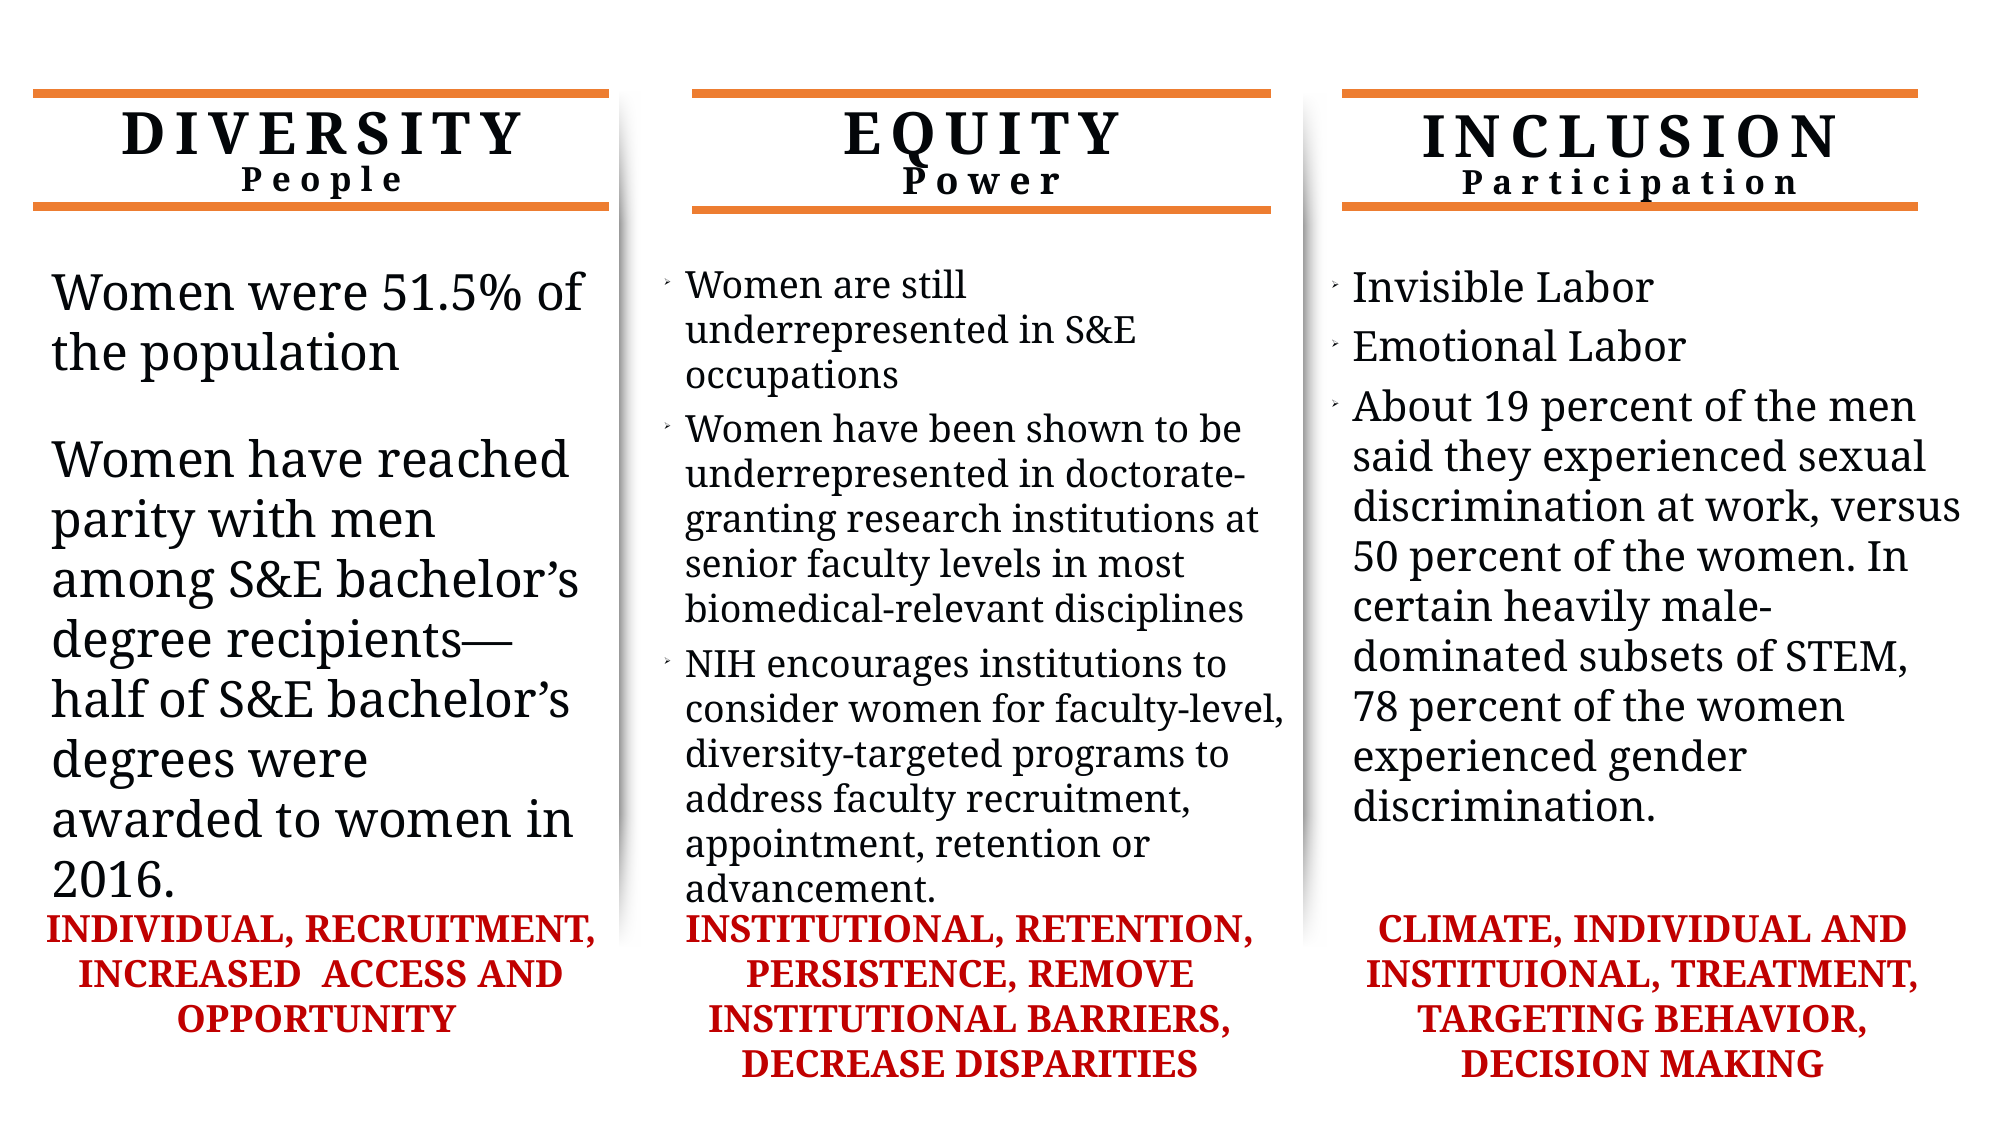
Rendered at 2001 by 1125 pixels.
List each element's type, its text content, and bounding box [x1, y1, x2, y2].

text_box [37, 93, 606, 542]
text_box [1331, 93, 1963, 542]
text_box INDIVIDUAL, RECRUITMENT, INCREASED ACCESS AND OPPORTUNITY [0, 897, 623, 1048]
text_box CLIMATE, INDIVIDUAL AND INSTITUIONAL, TREATMENT, TARGETING BEHAVIOR, DECISION MAKING [1316, 897, 1970, 1093]
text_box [1303, 93, 1346, 947]
text_box INSTITUTIONAL, RETENTION, PERSISTENCE, REMOVE INSTITUTIONAL BARRIERS, DECREASE DISPARITIES [623, 897, 1316, 1093]
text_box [619, 90, 658, 947]
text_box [663, 93, 1299, 561]
